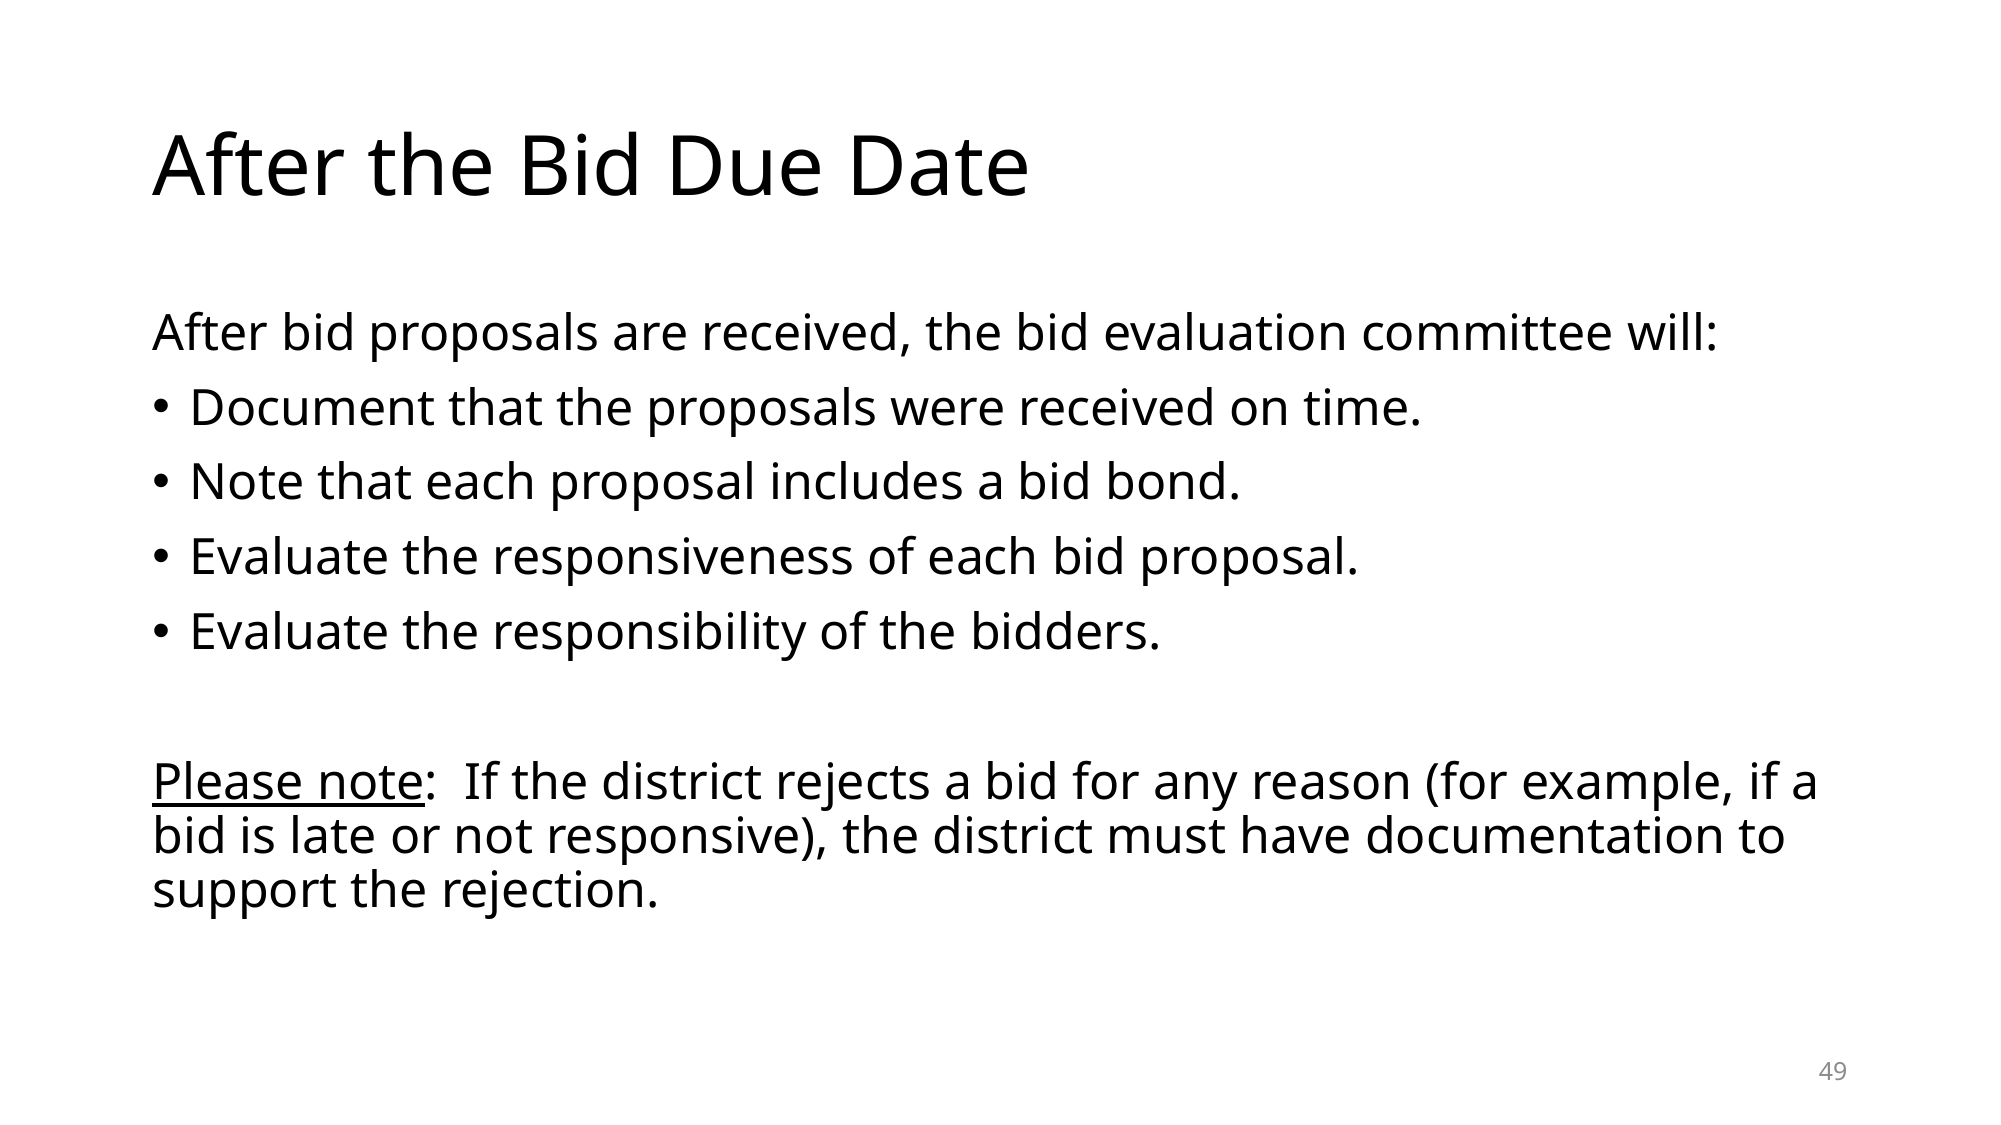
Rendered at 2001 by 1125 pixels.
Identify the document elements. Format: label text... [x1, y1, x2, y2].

slide_number 49 [1412, 1042, 1863, 1103]
title After the Bid Due Date [137, 59, 1863, 278]
list After bid proposals are received, the bid evaluation committee will: Document that the proposals were received on time. Note that each proposal includes a bid bond. Evaluate the responsiveness of each bid proposal. Evaluate the responsibility of the bidders. Please note: If the district rejects a bid for any reason (for example, if a bid is late or not responsive), the district must have documentation to support the rejection. [137, 299, 1863, 1014]
